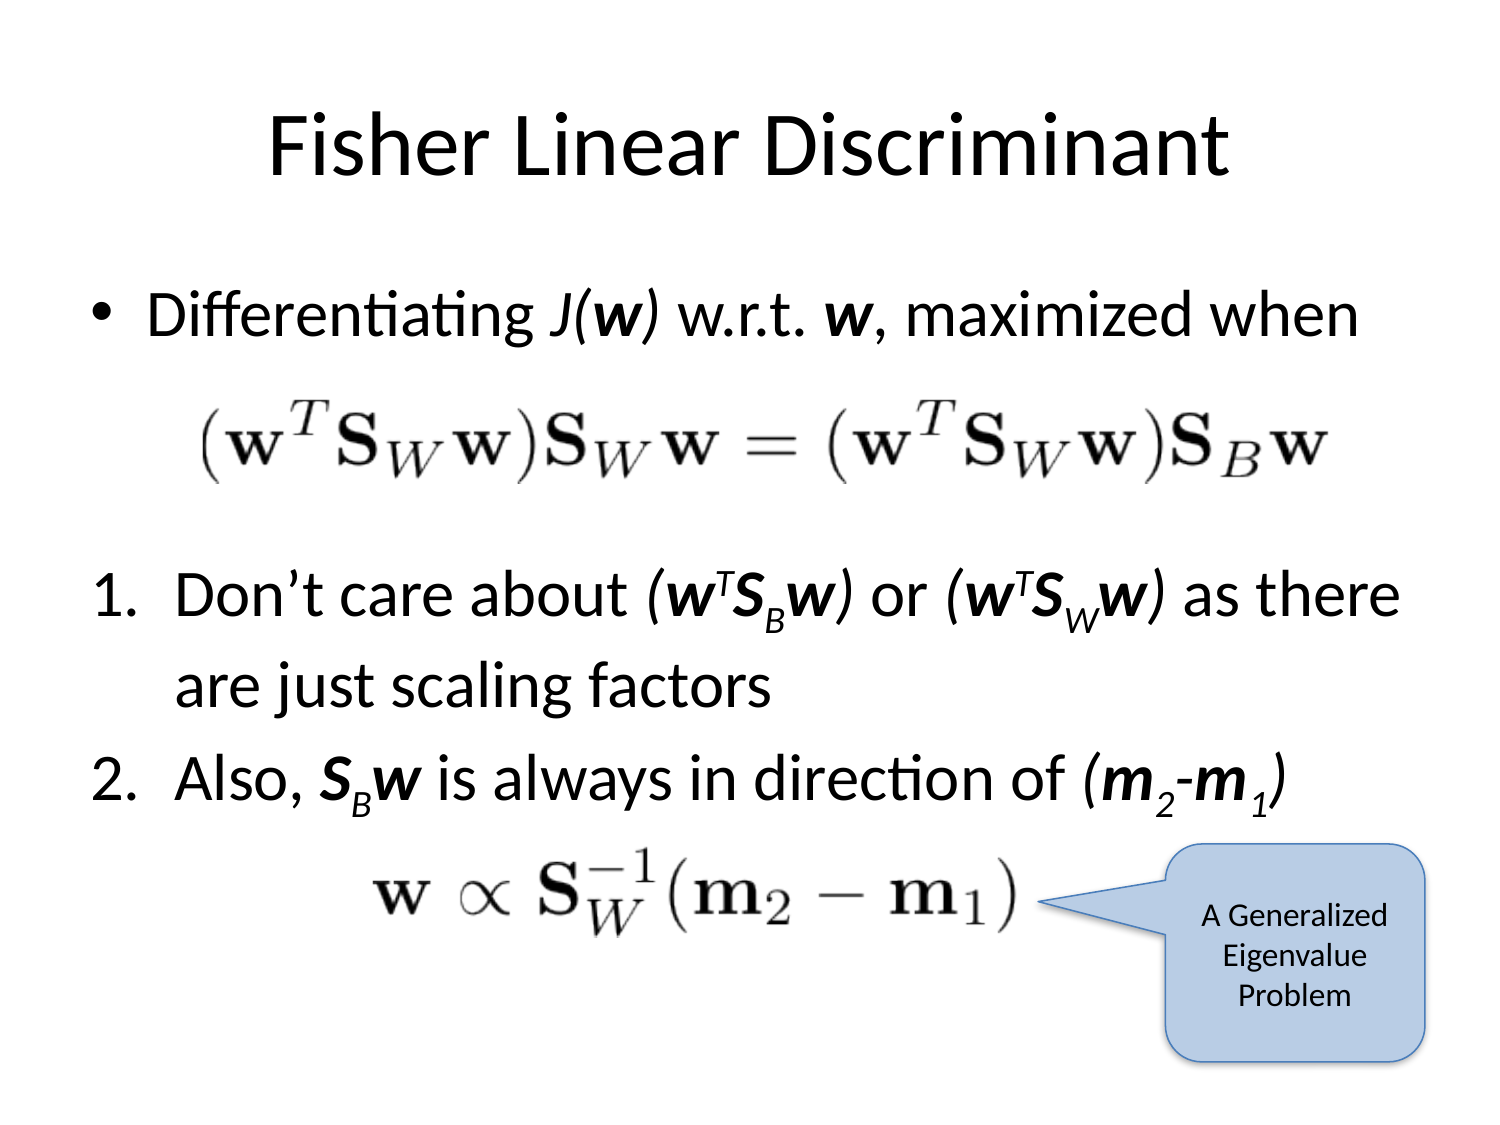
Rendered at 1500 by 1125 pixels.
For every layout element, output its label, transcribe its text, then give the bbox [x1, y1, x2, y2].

list Differentiating J(w) w.r.t. w, maximized when Don’t care about (wTSBw) or (wTSWw) as there are just scaling factors Also, SBw is always in direction of (m2-m1) [75, 262, 1425, 1005]
picture [201, 395, 1334, 484]
text_box A Generalized Eigenvalue Problem [1037, 843, 1426, 1063]
title Fisher Linear Discriminant [75, 45, 1425, 233]
picture [370, 843, 1020, 938]
